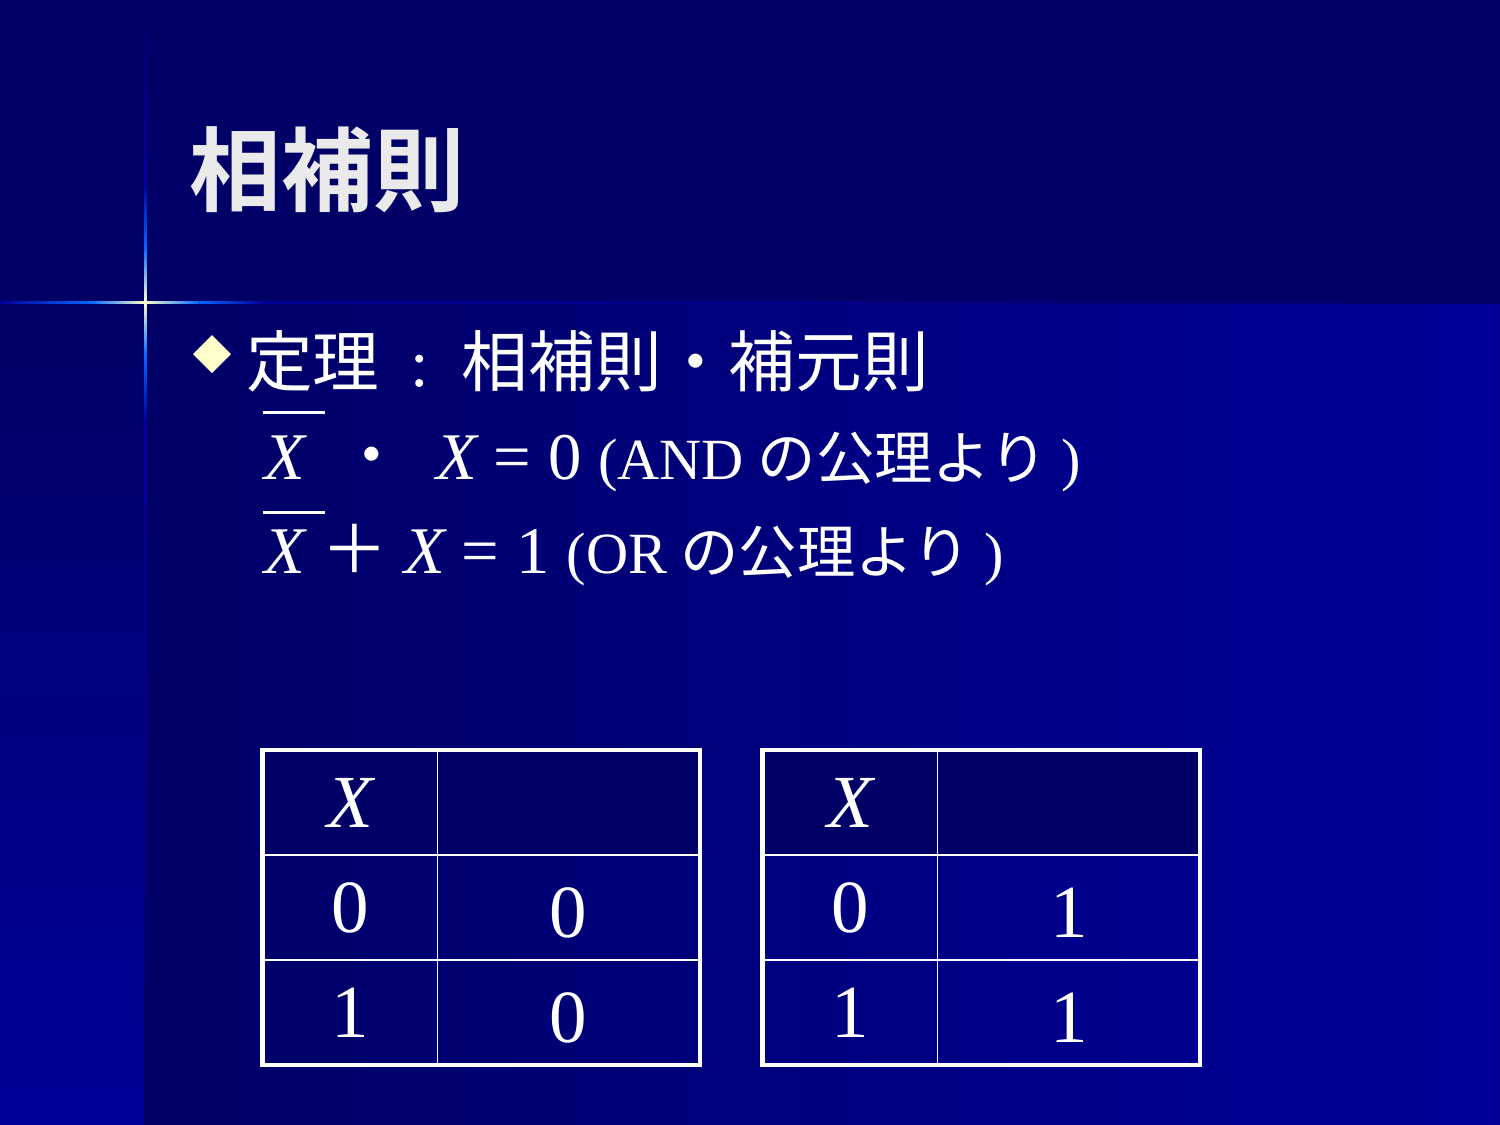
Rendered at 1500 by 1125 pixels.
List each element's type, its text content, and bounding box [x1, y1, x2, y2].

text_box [437, 854, 1200, 1065]
title 相補則 [174, 50, 1413, 285]
list 定理 : 相補則・補元則 X ・ X = 0 (ANDの公理より) X＋X = 1 (ORの公理より) [174, 312, 1338, 675]
